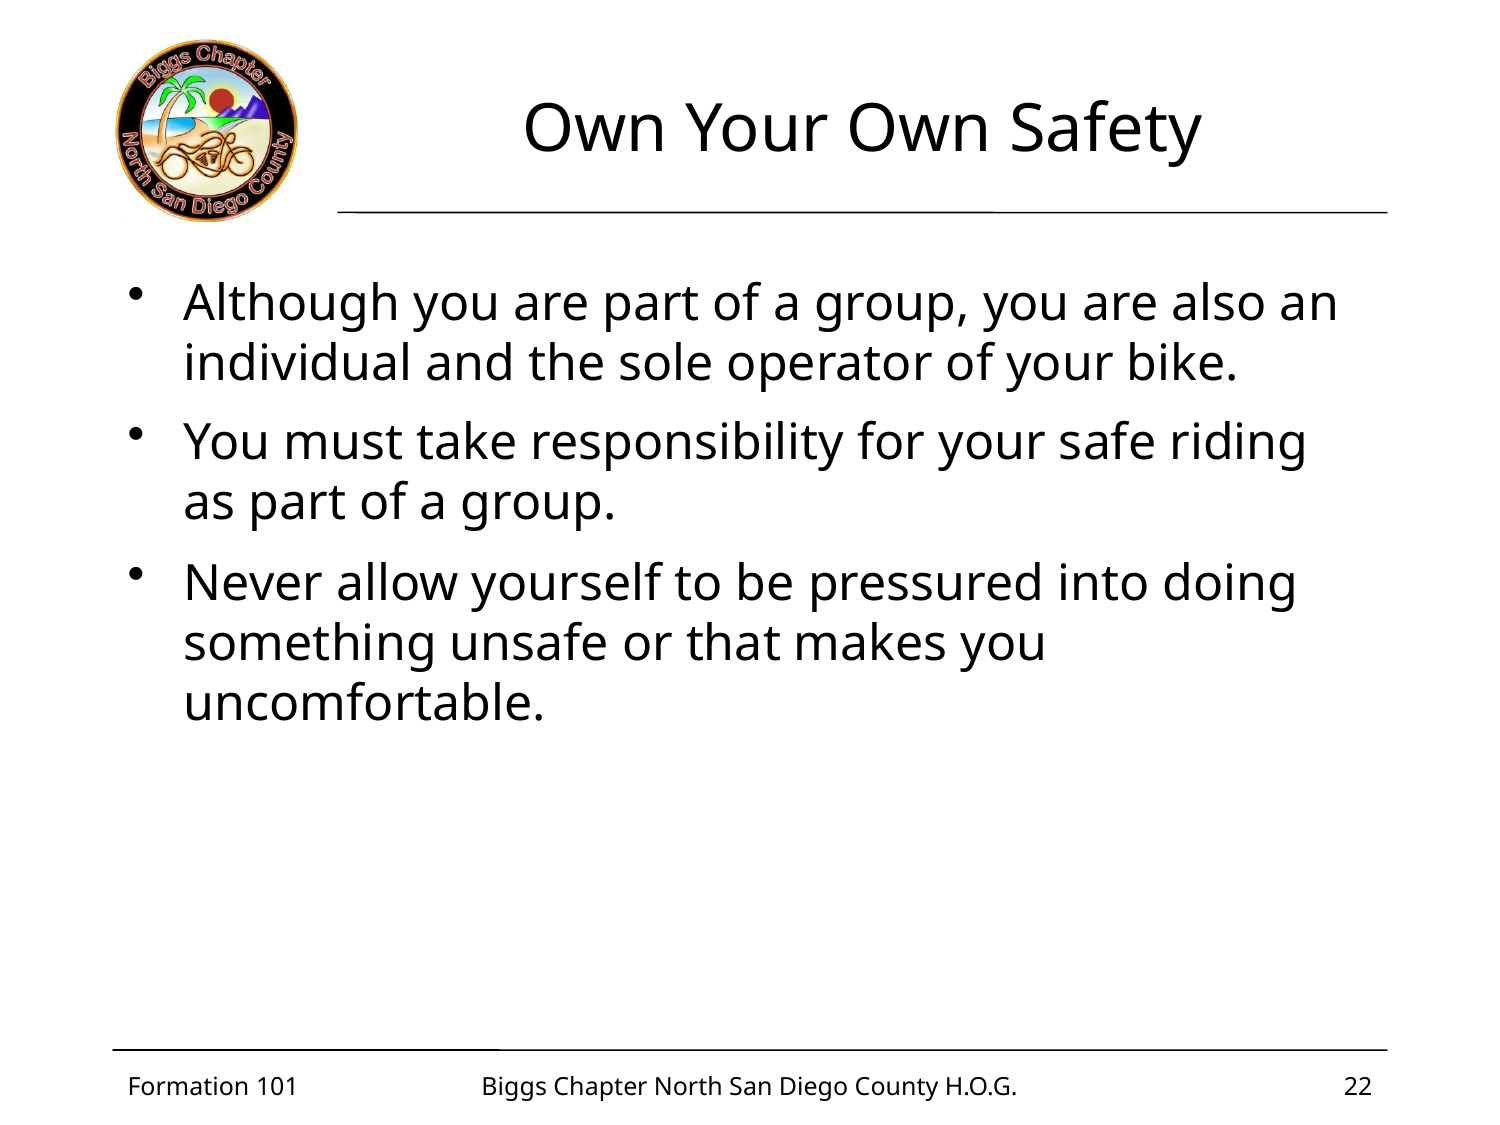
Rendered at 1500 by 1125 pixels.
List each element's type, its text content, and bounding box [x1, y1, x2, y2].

picture [112, 37, 300, 224]
title Own Your Own Safety [337, 37, 1388, 213]
list Although you are part of a group, you are also an individual and the sole operator of your bike. You must take responsibility for your safe riding as part of a group. Never allow yourself to be pressured into doing something unsafe or that makes you uncomfortable. [112, 262, 1388, 1025]
slide_number 22 [1124, 1062, 1388, 1101]
footer Biggs Chapter North San Diego County H.O.G. [399, 1062, 1101, 1101]
slide_number Formation 101 [112, 1062, 376, 1101]
